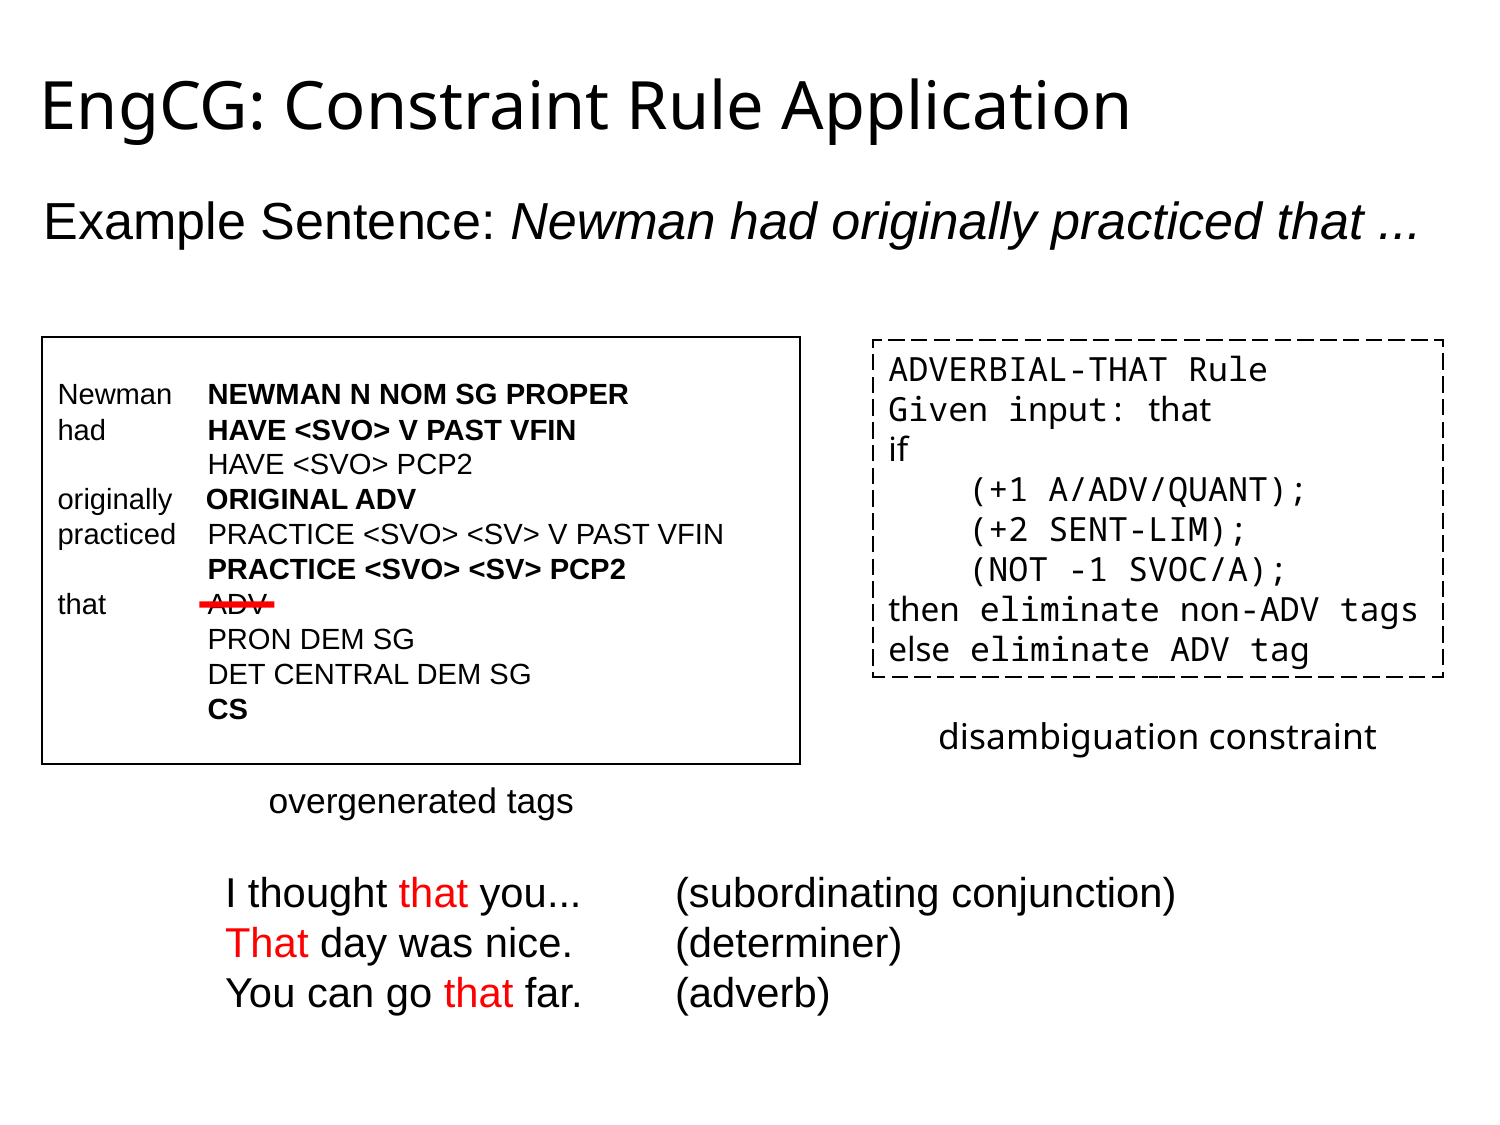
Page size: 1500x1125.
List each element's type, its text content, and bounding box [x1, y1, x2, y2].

text_box overgenerated tags [268, 778, 575, 821]
title EngCG: Constraint Rule Application [24, 18, 1451, 188]
text_box Example Sentence: Newman had originally practiced that ... [43, 187, 1423, 251]
text_box I thought that you... (subordinating conjunction) That day was nice. (determiner) You can go that far. (adverb) [224, 844, 1338, 1038]
text_box Newman NEWMAN N NOM SG PROPER had HAVE <SVO> V PAST VFIN HAVE <SVO> PCP2 originally ORIGINAL ADV practiced PRACTICE <SVO> <SV> V PAST VFIN PRACTICE <SVO> <SV> PCP2 that ADV PRON DEM SG DET CENTRAL DEM SG CS [42, 337, 800, 764]
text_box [872, 339, 1444, 757]
